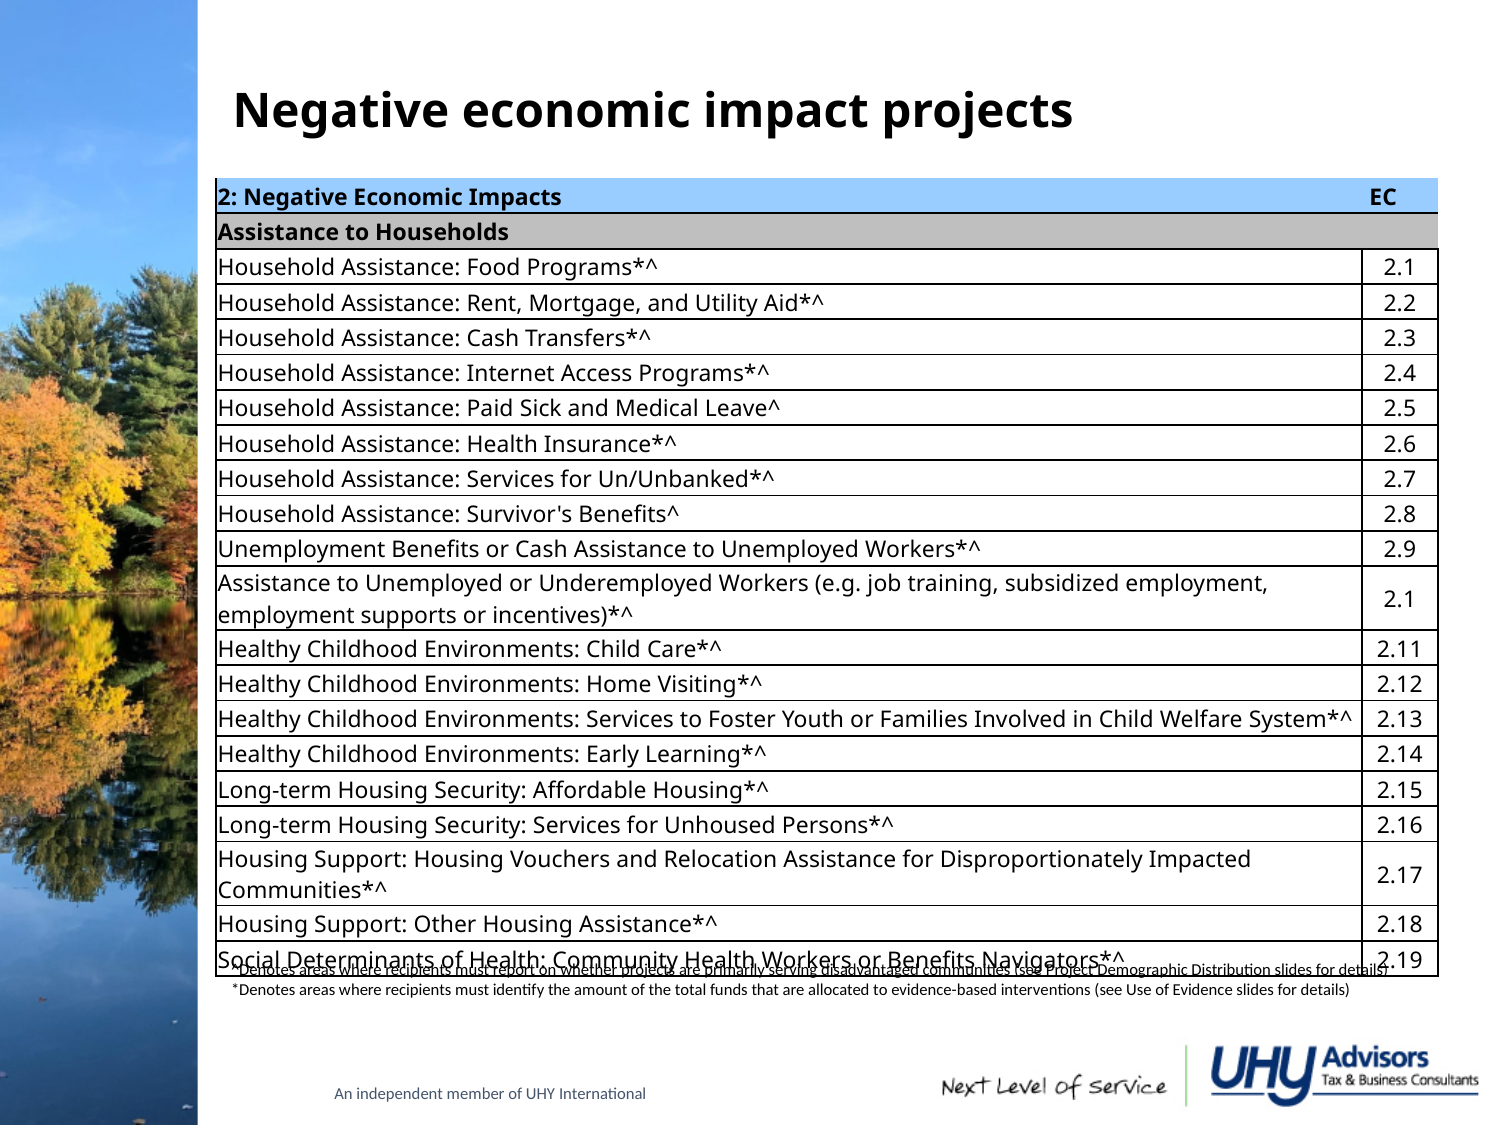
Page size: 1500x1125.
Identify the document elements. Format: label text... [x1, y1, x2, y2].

table_cell Healthy Childhood Environments: Home Visiting*^ [217, 666, 1361, 700]
table_cell Household Assistance: Services for Un/Unbanked*^ [217, 461, 1361, 495]
table_cell Housing Support: Other Housing Assistance*^ [217, 906, 1361, 940]
table_cell 2.7 [1363, 461, 1437, 495]
table_cell [1362, 214, 1438, 248]
table_cell Healthy Childhood Environments: Services to Foster Youth or Families Involved in Child Welfare System*^ [217, 701, 1361, 735]
table_cell Household Assistance: Survivor's Benefits^ [217, 496, 1361, 530]
table_cell 2.12 [1363, 666, 1437, 700]
table_cell Healthy Childhood Environments: Child Care*^ [217, 631, 1361, 664]
table_cell 2.4 [1363, 355, 1437, 389]
table_cell 2.19 [1363, 942, 1437, 951]
table_cell Long-term Housing Security: Affordable Housing*^ [217, 772, 1361, 805]
table_cell 2.6 [1363, 426, 1437, 459]
table_cell 2.3 [1363, 320, 1437, 354]
table_cell 2.11 [1363, 631, 1437, 664]
table_cell 2.15 [1363, 772, 1437, 805]
title Negative economic impact projects [217, 47, 1125, 146]
table_cell Household Assistance: Cash Transfers*^ [217, 320, 1361, 354]
table_cell Long-term Housing Security: Services for Unhoused Persons*^ [217, 807, 1361, 841]
table_cell 2.17 [1363, 842, 1437, 905]
table_header EC [1362, 178, 1438, 212]
table_cell 2.16 [1363, 807, 1437, 841]
table_header 2: Negative Economic Impacts [217, 178, 1362, 212]
table_cell Housing Support: Housing Vouchers and Relocation Assistance for Disproportionately Impacted Communities*^ [217, 842, 1361, 905]
table_cell Assistance to Unemployed or Underemployed Workers (e.g. job training, subsidized employment, employment supports or incentives)*^ [217, 567, 1361, 629]
text_box ^Denotes areas where recipients must report on whether projects are primarily serving disadvantaged communities (see Project Demographic Distribution slides for details) *Denotes areas where recipients must identify the amount of the total funds that are allocated to evidence-based interventions (see Use of Evidence slides for details) [216, 951, 1437, 1007]
table_cell 2.13 [1363, 701, 1437, 735]
table_cell 2.18 [1363, 906, 1437, 940]
table_cell Assistance to Households [217, 214, 1362, 248]
table_cell 2.2 [1363, 285, 1437, 318]
table_cell Household Assistance: Rent, Mortgage, and Utility Aid*^ [217, 285, 1361, 318]
table_cell 2.5 [1363, 391, 1437, 424]
table_cell 2.8 [1363, 496, 1437, 530]
table_cell Unemployment Benefits or Cash Assistance to Unemployed Workers*^ [217, 532, 1361, 565]
table_cell Household Assistance: Health Insurance*^ [217, 426, 1361, 459]
table_cell Household Assistance: Paid Sick and Medical Leave^ [217, 391, 1361, 424]
table_cell Healthy Childhood Environments: Early Learning*^ [217, 737, 1361, 770]
picture [0, 0, 198, 1125]
table_cell 2.9 [1363, 532, 1437, 565]
table_cell 2.1 [1363, 250, 1437, 283]
table_cell Social Determinants of Health: Community Health Workers or Benefits Navigators*^ [217, 942, 1361, 951]
table_cell 2.1 [1363, 567, 1437, 629]
table_cell Household Assistance: Food Programs*^ [217, 250, 1361, 283]
picture [936, 1035, 1484, 1118]
table_cell Household Assistance: Internet Access Programs*^ [217, 355, 1361, 389]
table_cell 2.14 [1363, 737, 1437, 770]
